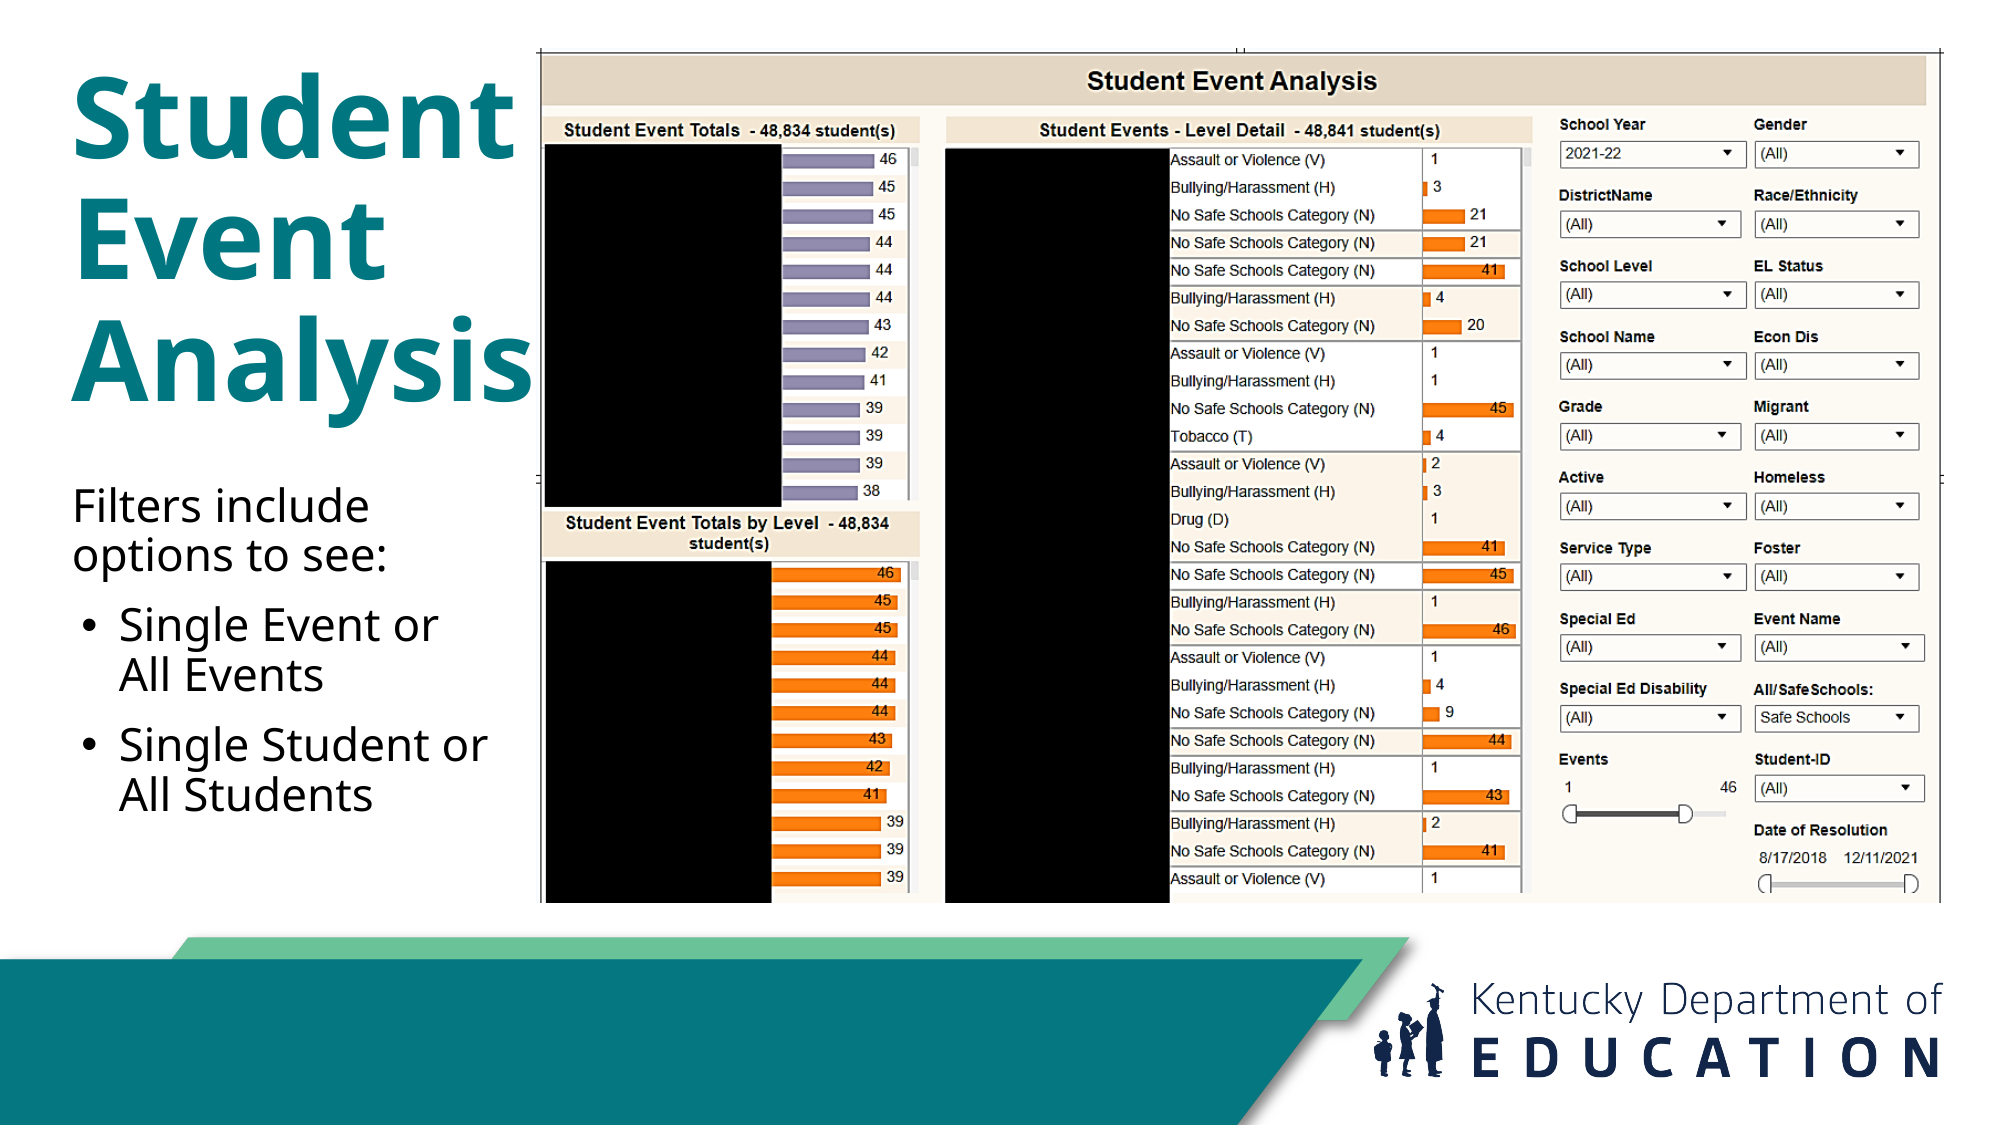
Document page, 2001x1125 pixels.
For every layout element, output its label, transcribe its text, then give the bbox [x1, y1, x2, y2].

title Student Event Analysis [56, 43, 667, 434]
list Filters include options to see: Single Event or All Events Single Student or All Students [56, 475, 515, 887]
picture [0, 0, 2001, 1125]
